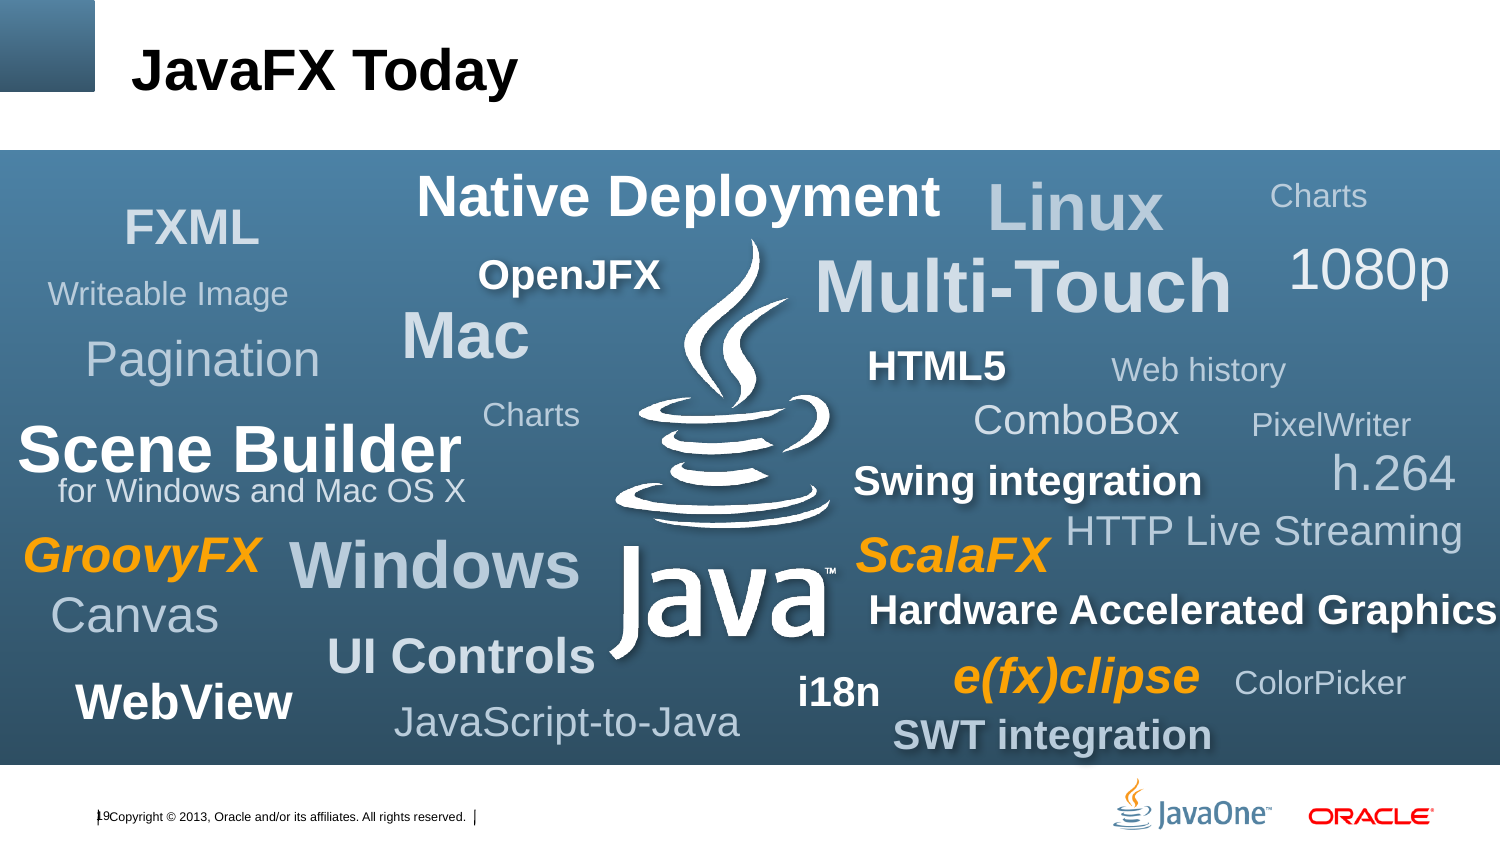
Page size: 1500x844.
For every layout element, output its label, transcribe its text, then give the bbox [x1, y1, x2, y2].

text_box OpenJFX [462, 240, 595, 305]
text_box Multi-Touch [871, 229, 1306, 335]
text_box JavaScript-to-Java [379, 687, 756, 753]
text_box e(fx)clipse [938, 635, 1216, 711]
text_box HTML5 [866, 331, 1022, 397]
text_box Windows [274, 514, 595, 610]
text_box Charts [467, 385, 595, 441]
text_box Writeable Image [32, 265, 305, 320]
text_box FXML [109, 187, 276, 263]
text_box Web history [1096, 341, 1302, 396]
text_box Mac [386, 285, 546, 380]
picture [1293, 792, 1445, 840]
text_box 1080p [1273, 223, 1467, 309]
text_box ComboBox [958, 385, 1195, 444]
text_box UI Controls [312, 616, 612, 692]
text_box SWT integration [877, 700, 1228, 766]
picture [600, 223, 862, 670]
text_box Pagination [70, 319, 336, 394]
text_box for Windows and Mac OS X [43, 461, 482, 515]
text_box i18n [782, 657, 896, 723]
text_box Hardware Accelerated Graphics [866, 575, 1500, 641]
text_box Scene Builder [3, 398, 478, 494]
text_box PixelWriter [1236, 396, 1427, 451]
text_box h.264 [1316, 433, 1472, 509]
title JavaFX Today [131, 40, 1482, 107]
text_box WebView [60, 662, 308, 738]
text_box ColorPicker [1219, 653, 1422, 709]
text_box Linux [972, 156, 1181, 251]
text_box Canvas [35, 590, 235, 651]
text_box Swing integration [866, 446, 1219, 511]
text_box Native Deployment [401, 150, 957, 236]
text_box GroovyFX [7, 515, 277, 590]
picture [1096, 766, 1288, 844]
text_box ScalaFX [866, 515, 1065, 590]
text_box [0, 148, 1500, 766]
text_box HTTP Live Streaming [1065, 496, 1479, 562]
text_box Charts [1255, 167, 1383, 222]
